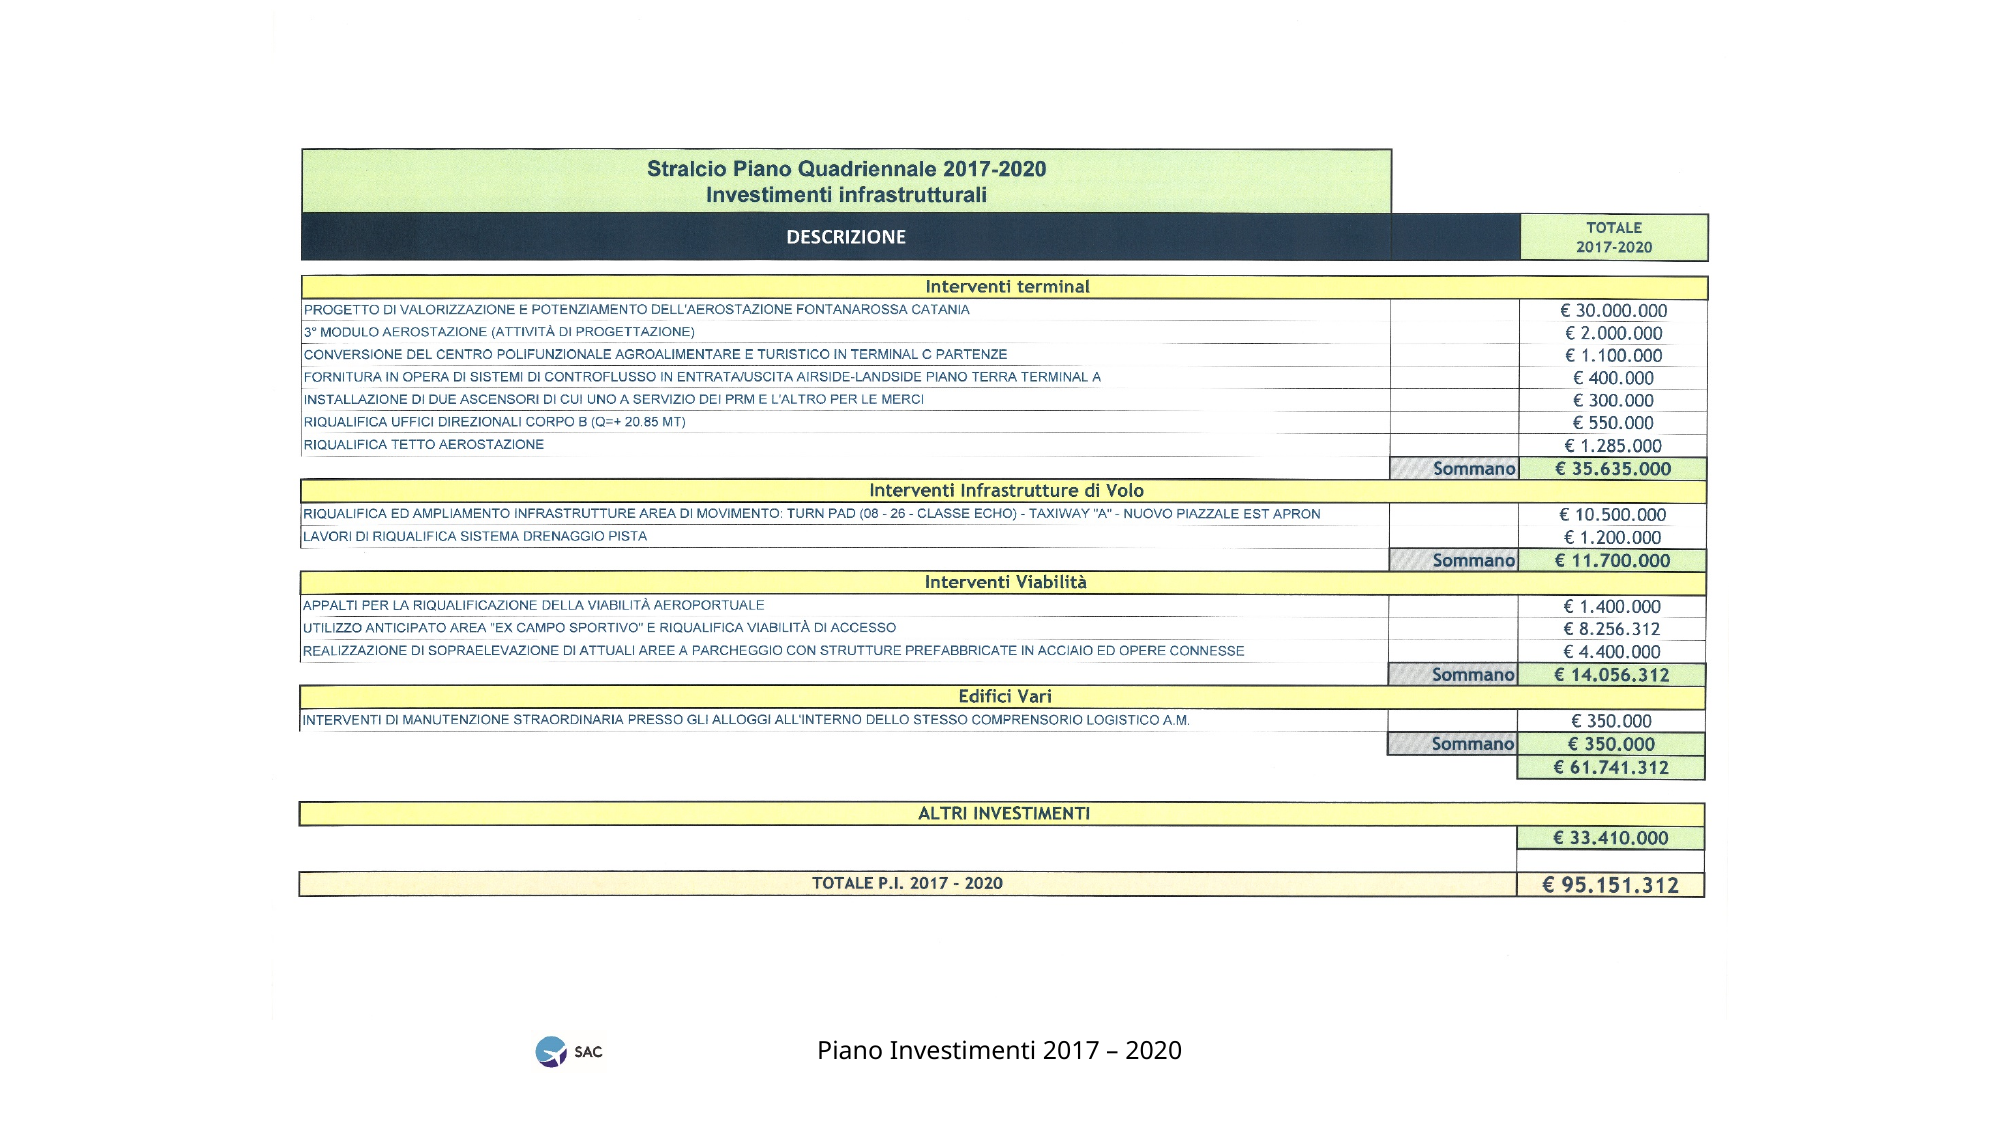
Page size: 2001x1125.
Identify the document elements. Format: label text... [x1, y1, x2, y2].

picture [271, 9, 1729, 1020]
picture [531, 1030, 607, 1073]
text_box Piano Investimenti 2017 – 2020 [0, 1023, 2000, 1073]
